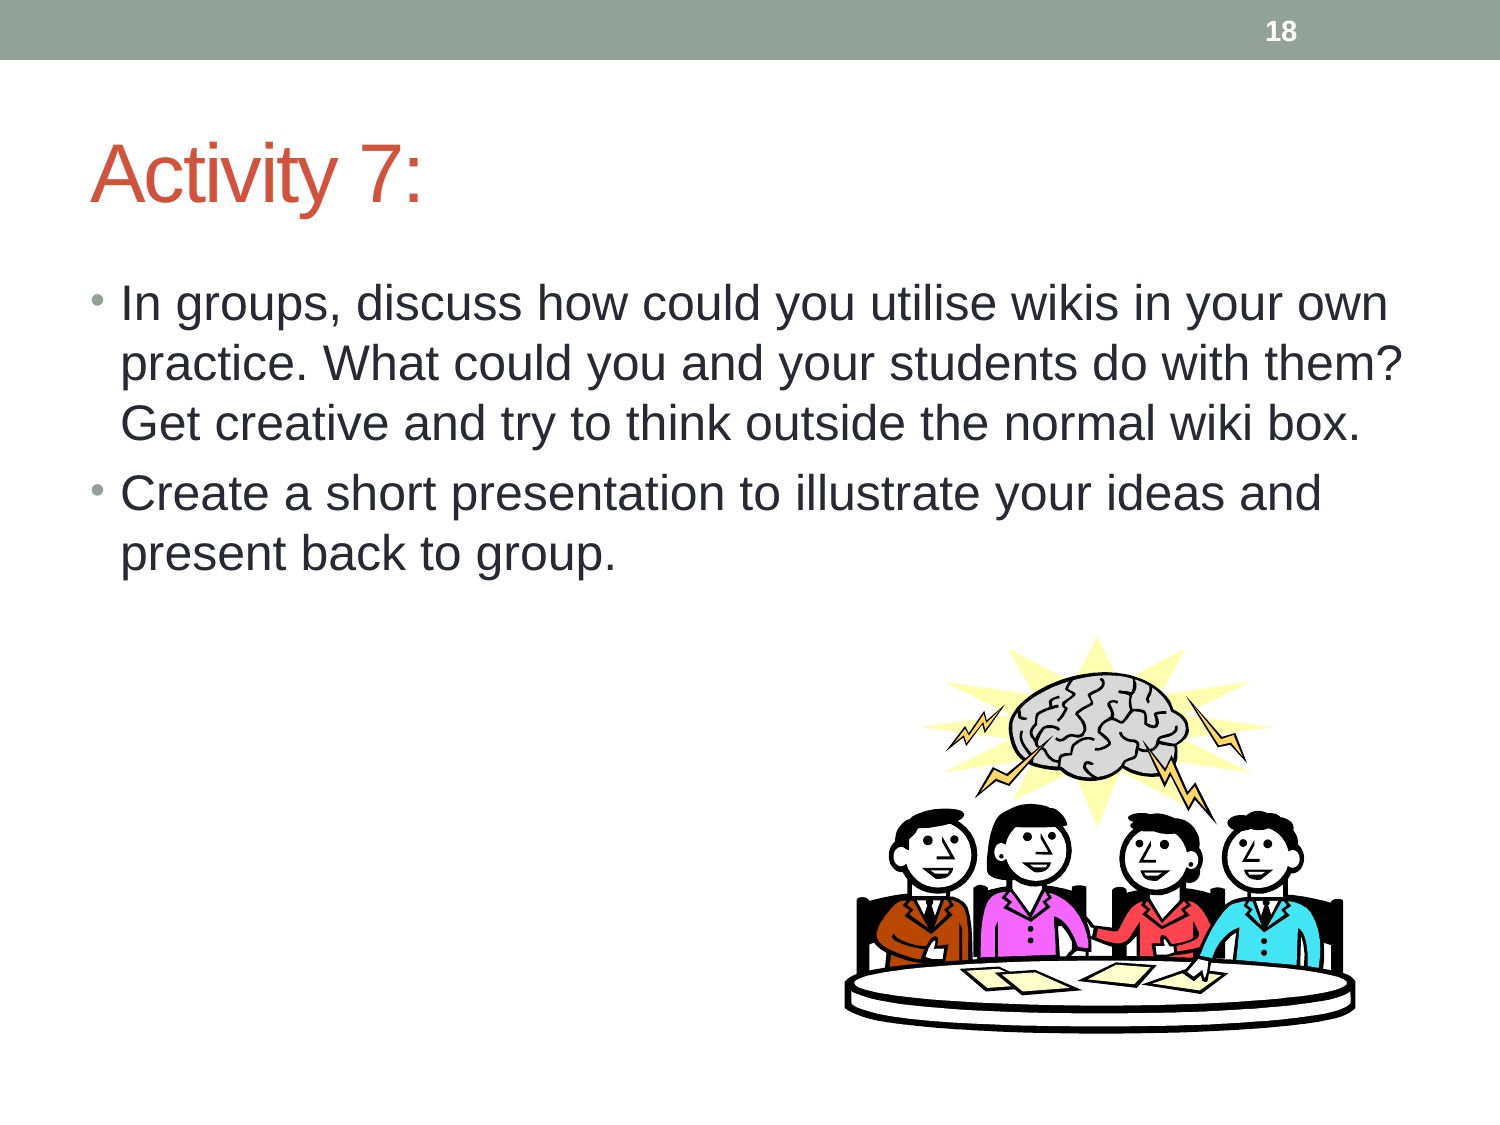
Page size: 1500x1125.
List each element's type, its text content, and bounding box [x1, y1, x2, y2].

picture [844, 635, 1356, 1034]
title Activity 7: [75, 87, 1425, 250]
slide_number 18 [1250, 3, 1425, 57]
list In groups, discuss how could you utilise wikis in your own practice. What could you and your students do with them? Get creative and try to think outside the normal wiki box. Create a short presentation to illustrate your ideas and present back to group. [74, 262, 1426, 1063]
